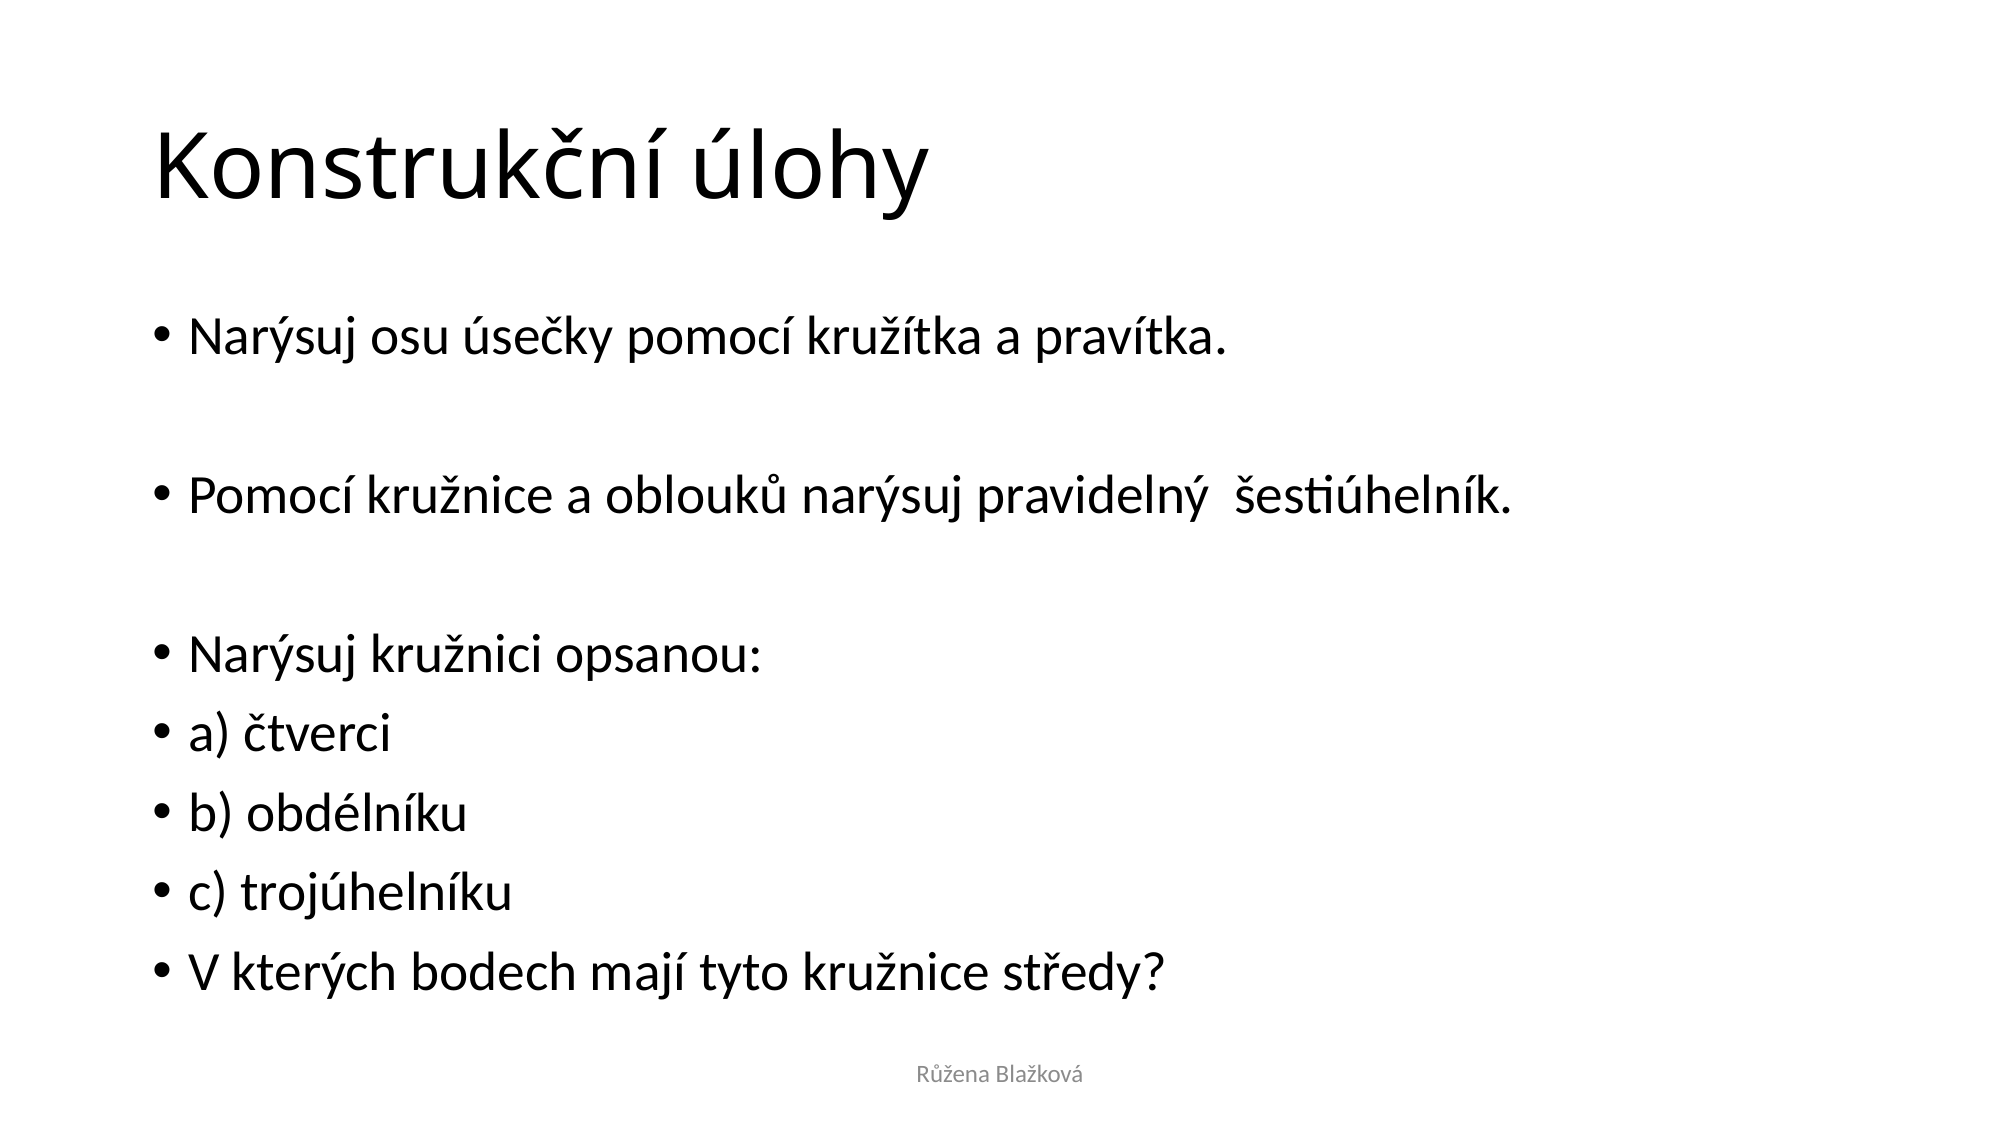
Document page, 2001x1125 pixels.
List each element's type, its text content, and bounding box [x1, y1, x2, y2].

list Narýsuj osu úsečky pomocí kružítka a pravítka. Pomocí kružnice a oblouků narýsuj pravidelný šestiúhelník. Narýsuj kružnici opsanou: a) čtverci b) obdélníku c) trojúhelníku V kterých bodech mají tyto kružnice středy? [137, 299, 1863, 1014]
title Konstrukční úlohy [137, 59, 1863, 278]
footer Růžena Blažková [662, 1042, 1338, 1103]
